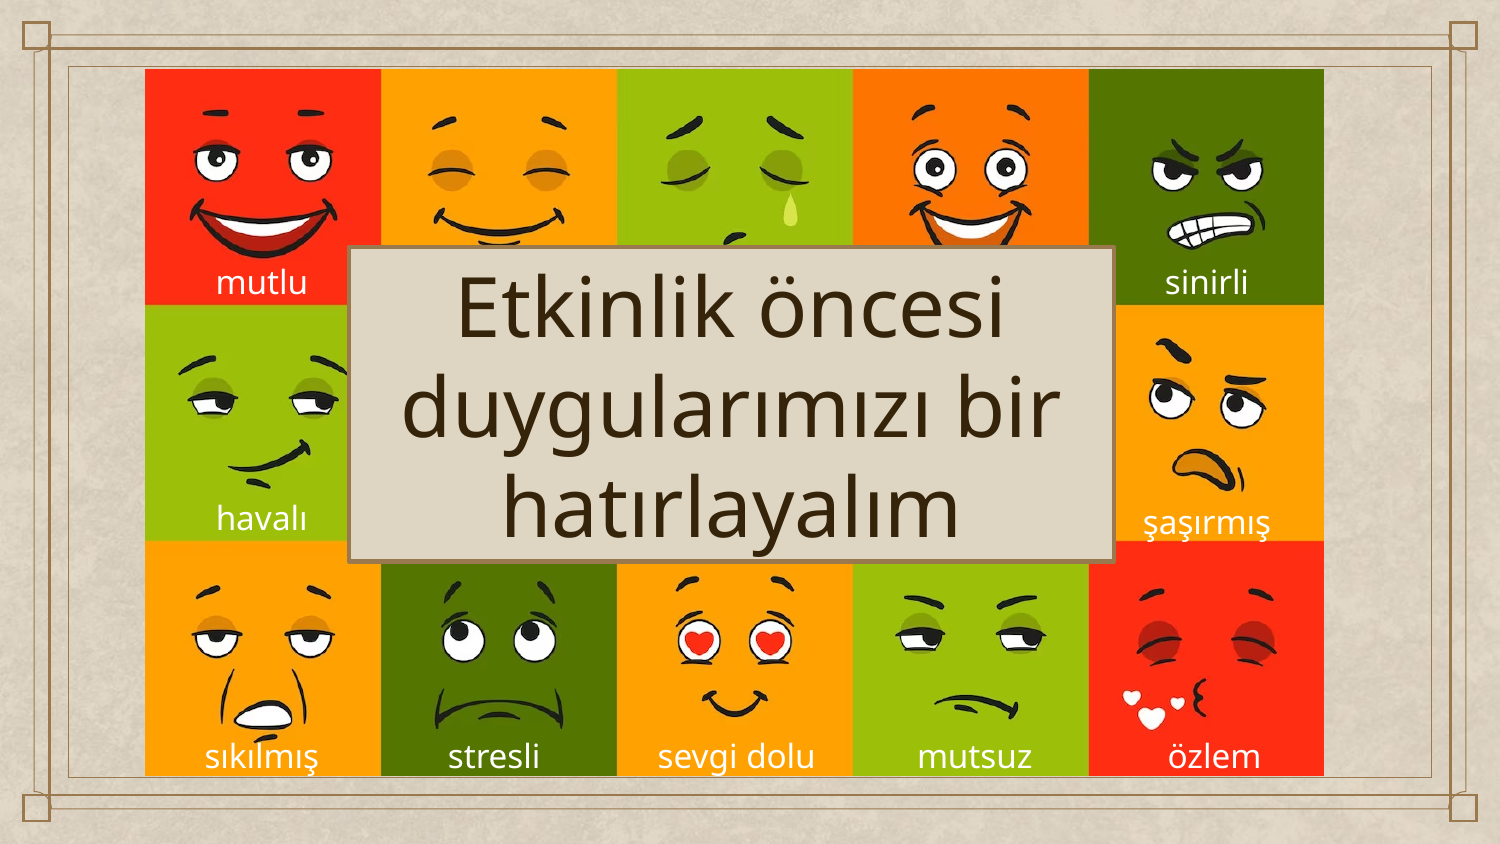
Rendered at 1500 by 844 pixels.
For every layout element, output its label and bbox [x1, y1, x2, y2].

picture [0, 0, 1500, 844]
text_box [145, 69, 1324, 784]
